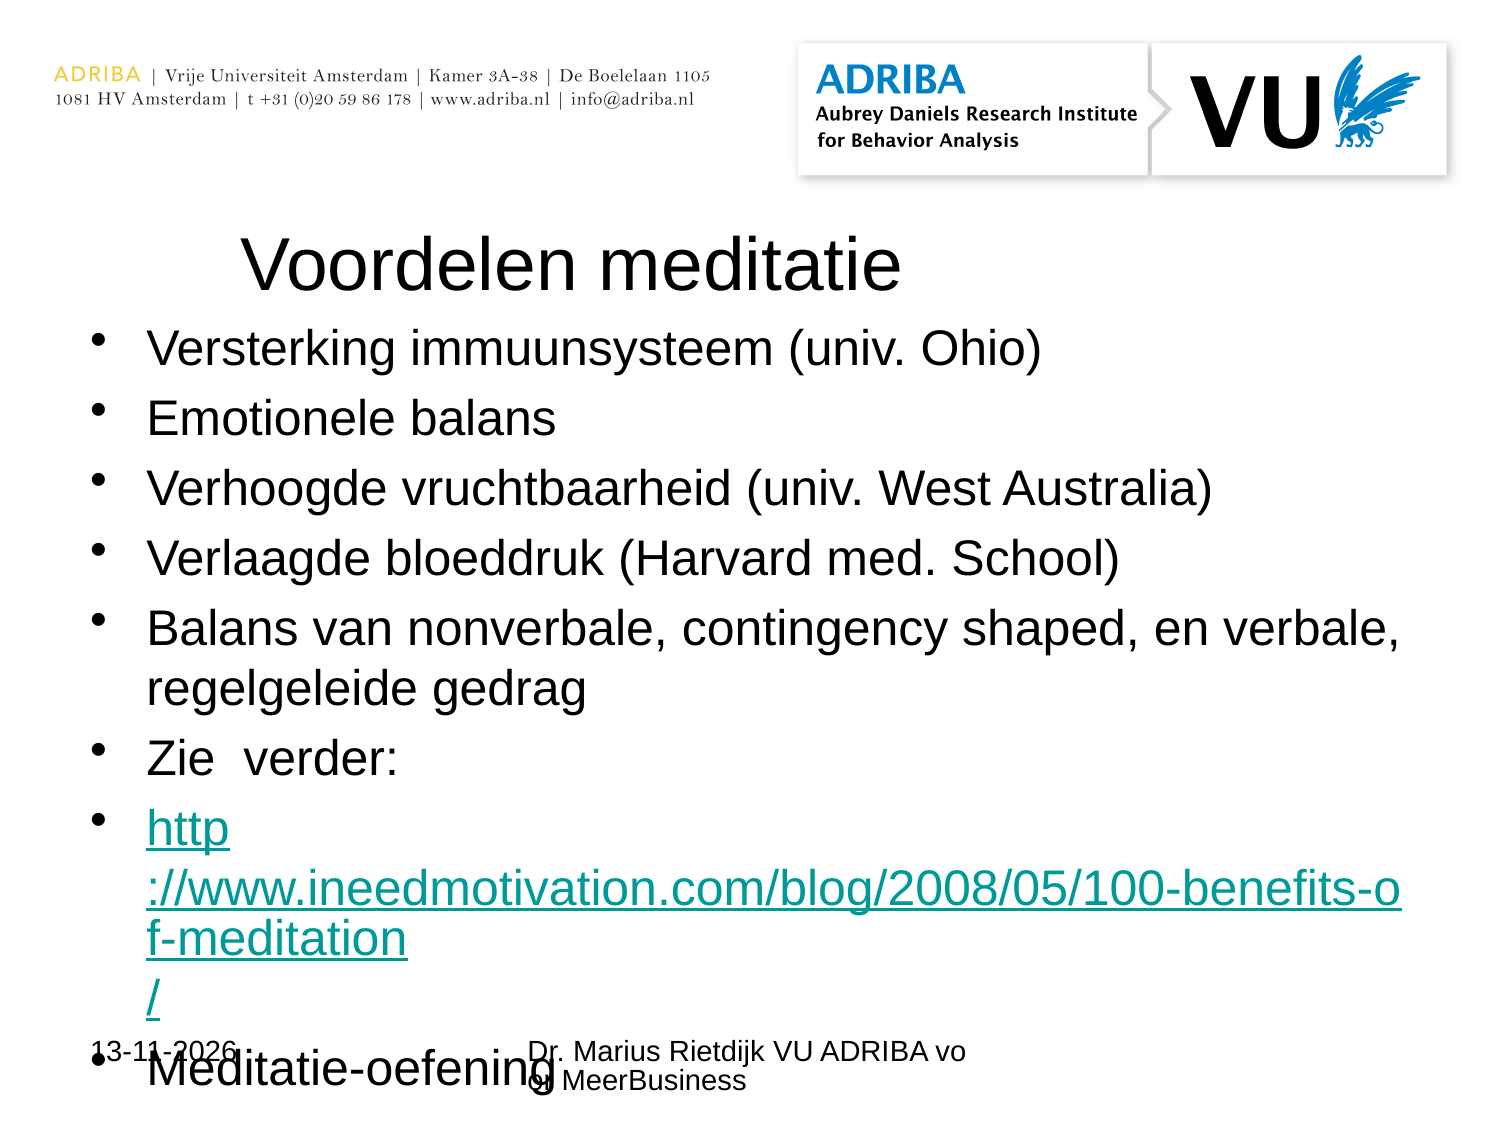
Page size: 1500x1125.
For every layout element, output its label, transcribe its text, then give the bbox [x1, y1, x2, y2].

picture [53, 66, 710, 110]
footer Dr. Marius Rietdijk VU ADRIBA voor MeerBusiness [512, 1024, 988, 1103]
list Voordelen meditatie Versterking immuunsysteem (univ. Ohio) Emotionele balans Verhoogde vruchtbaarheid (univ. West Australia) Verlaagde bloeddruk (Harvard med. School) Balans van nonverbale, contingency shaped, en verbale, regelgeleide gedrag Zie verder: http://www.ineedmotivation.com/blog/2008/05/100-benefits-of-meditation/ Meditatie-oefening [75, 208, 1425, 1005]
picture [785, 30, 1466, 195]
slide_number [75, 1024, 425, 1103]
title [75, 45, 1425, 208]
